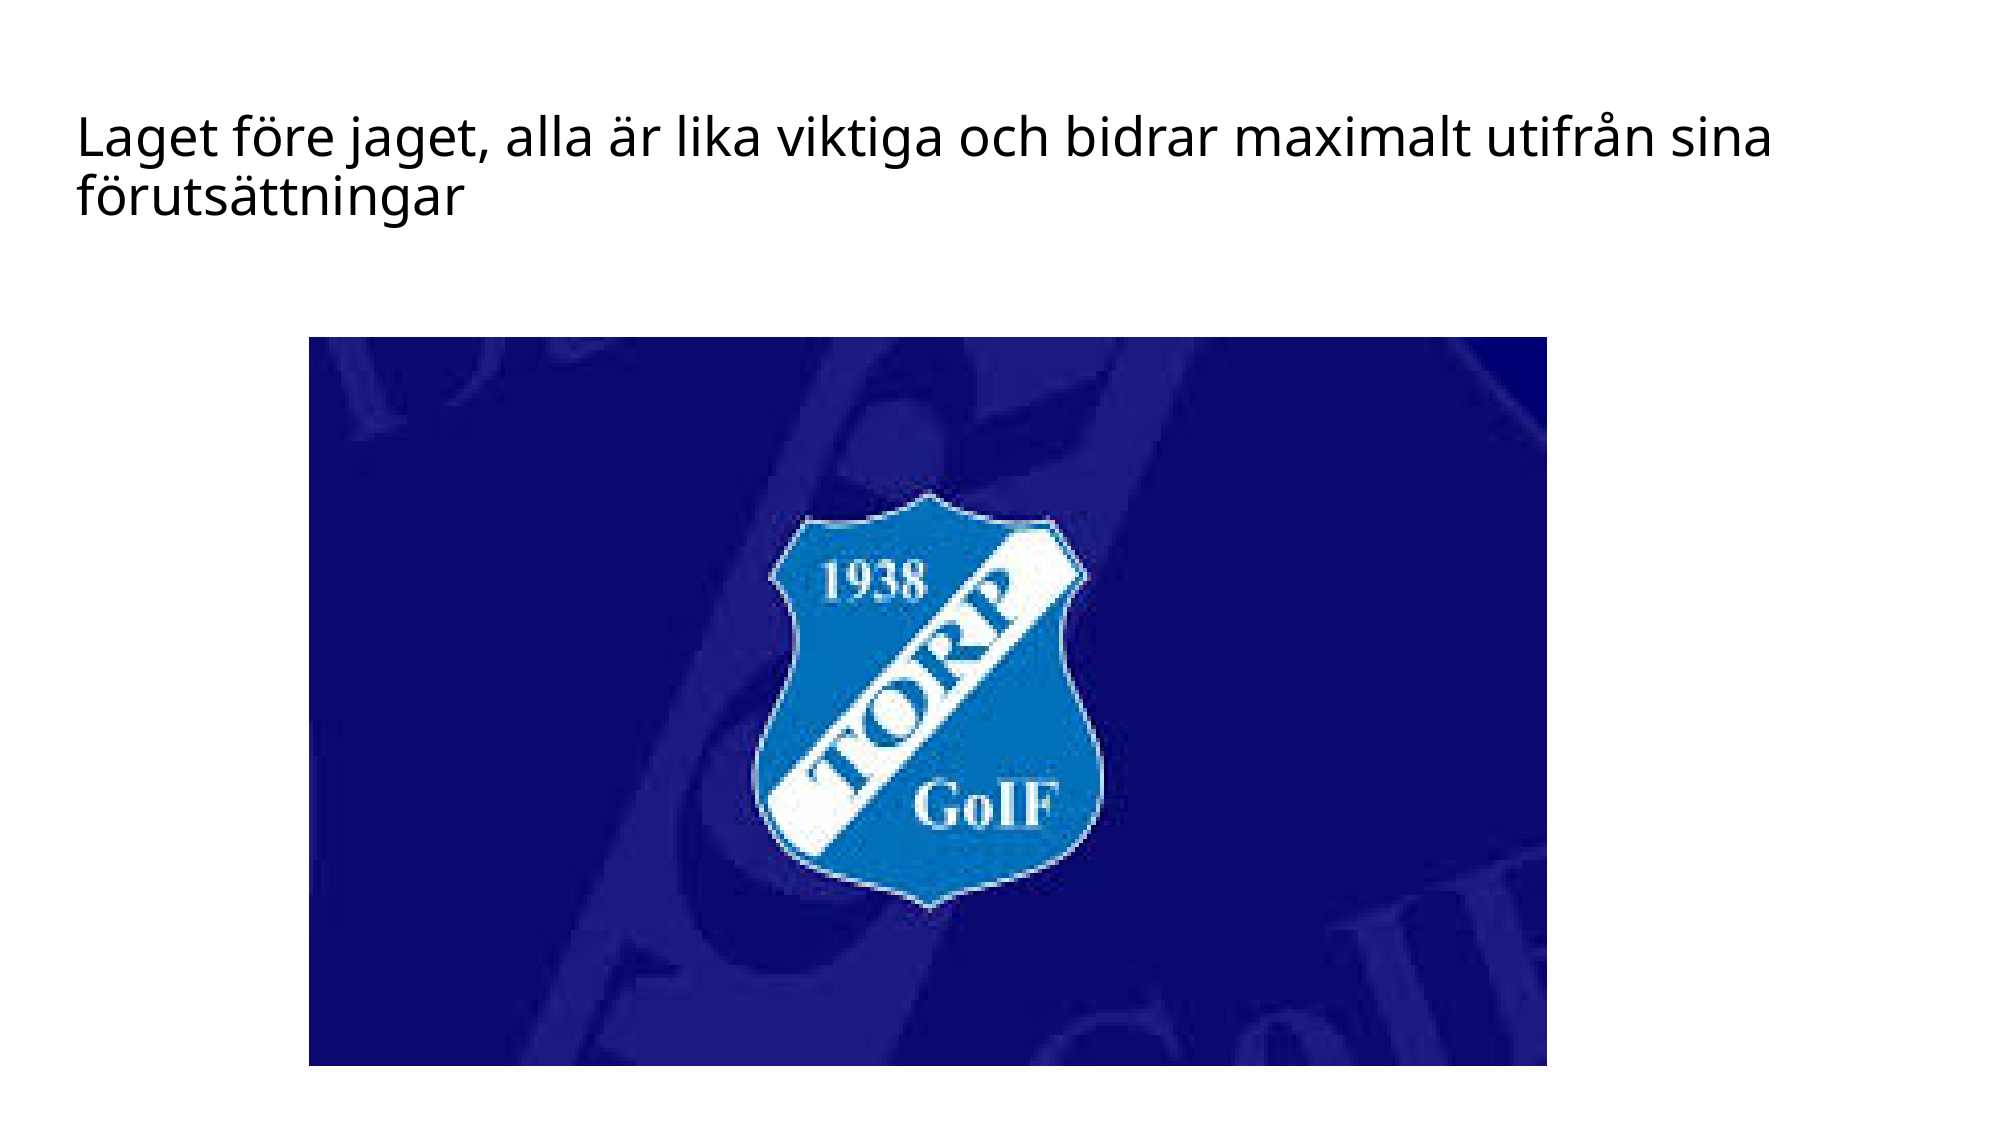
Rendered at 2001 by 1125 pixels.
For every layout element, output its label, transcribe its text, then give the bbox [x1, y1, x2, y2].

title Laget före jaget, alla är lika viktiga och bidrar maximalt utifrån sina förutsättningar [61, 59, 1863, 278]
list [309, 337, 1547, 1066]
